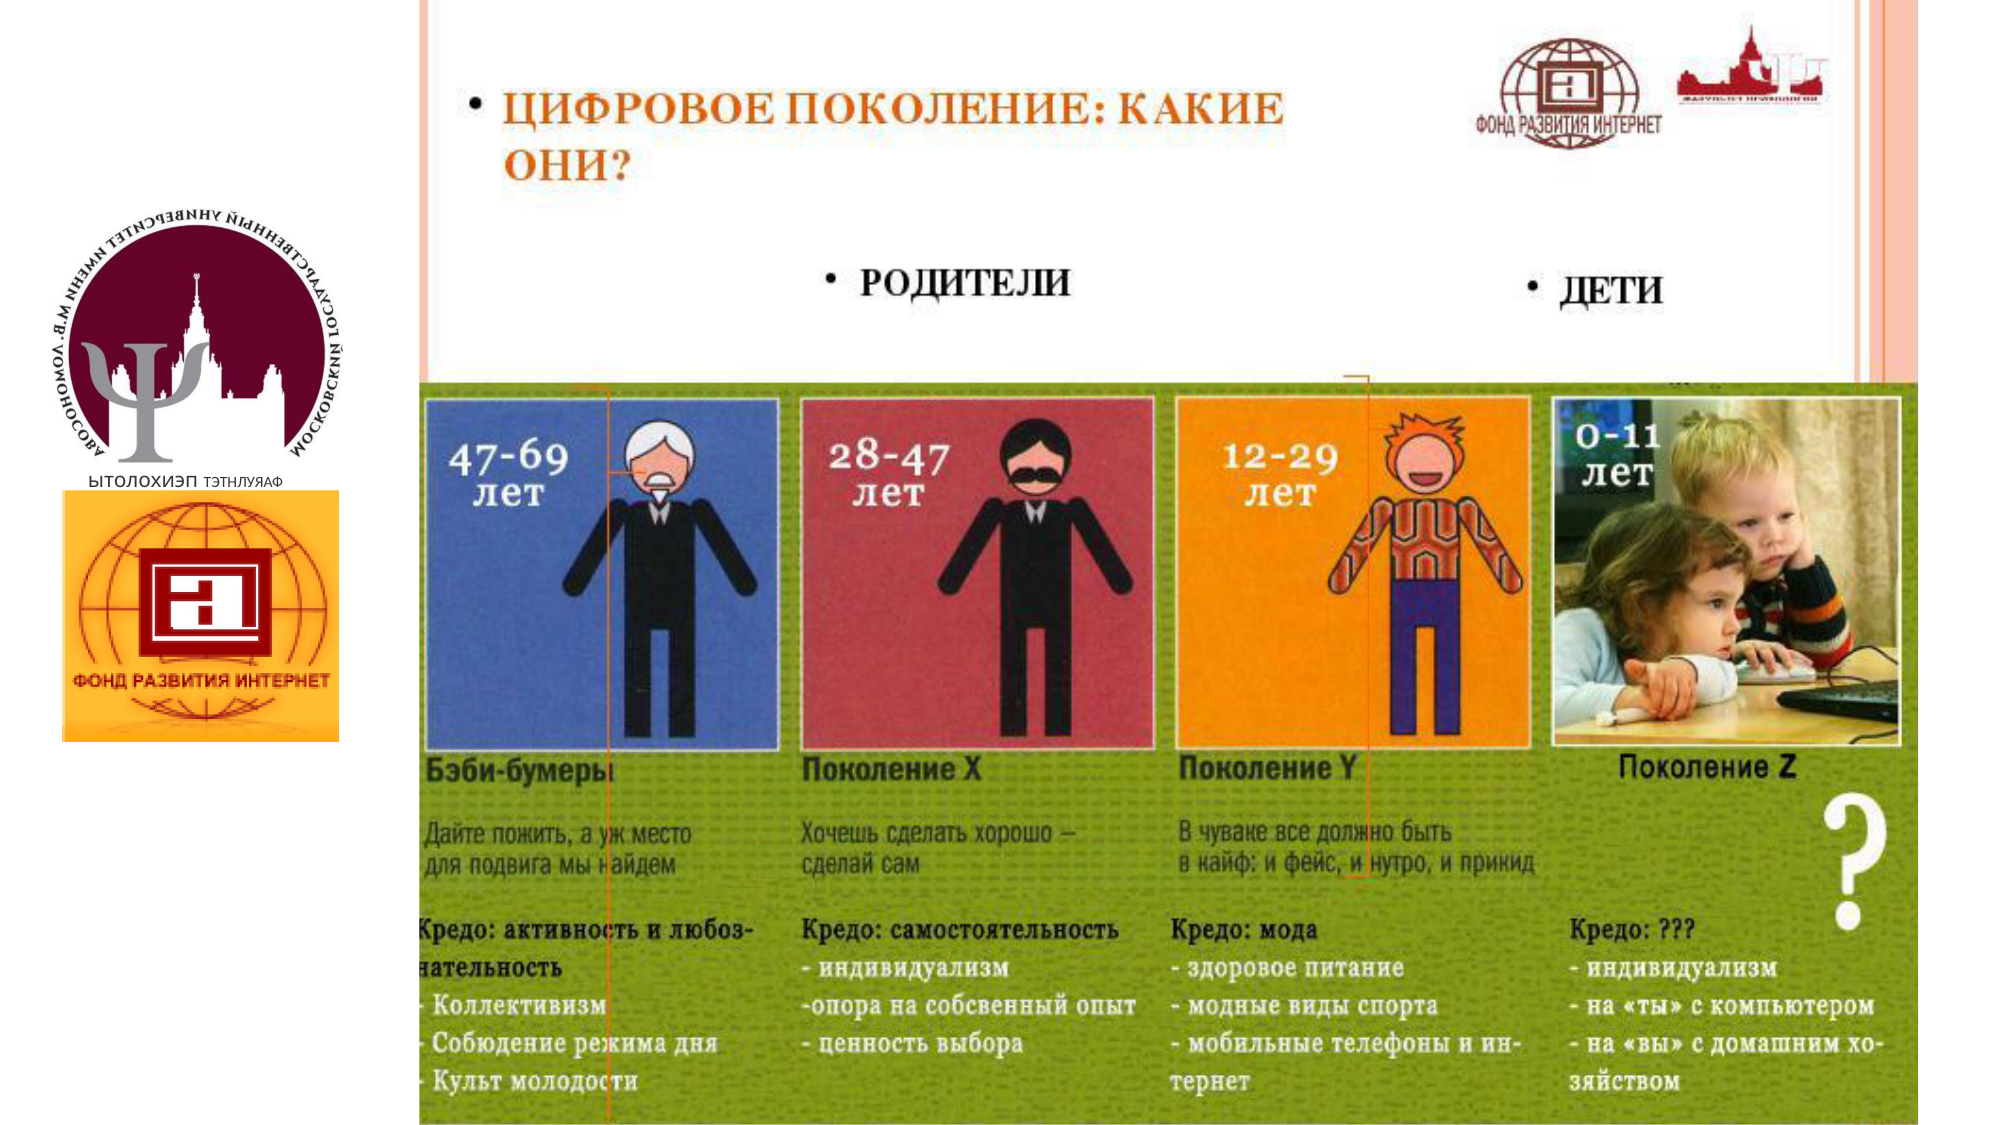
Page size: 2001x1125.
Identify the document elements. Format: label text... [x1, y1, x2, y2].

picture [61, 490, 340, 743]
text_box ытолохиэп ТЭТНЛУЯАФ [87, 472, 307, 481]
picture [419, 0, 1919, 1125]
picture [51, 208, 344, 464]
